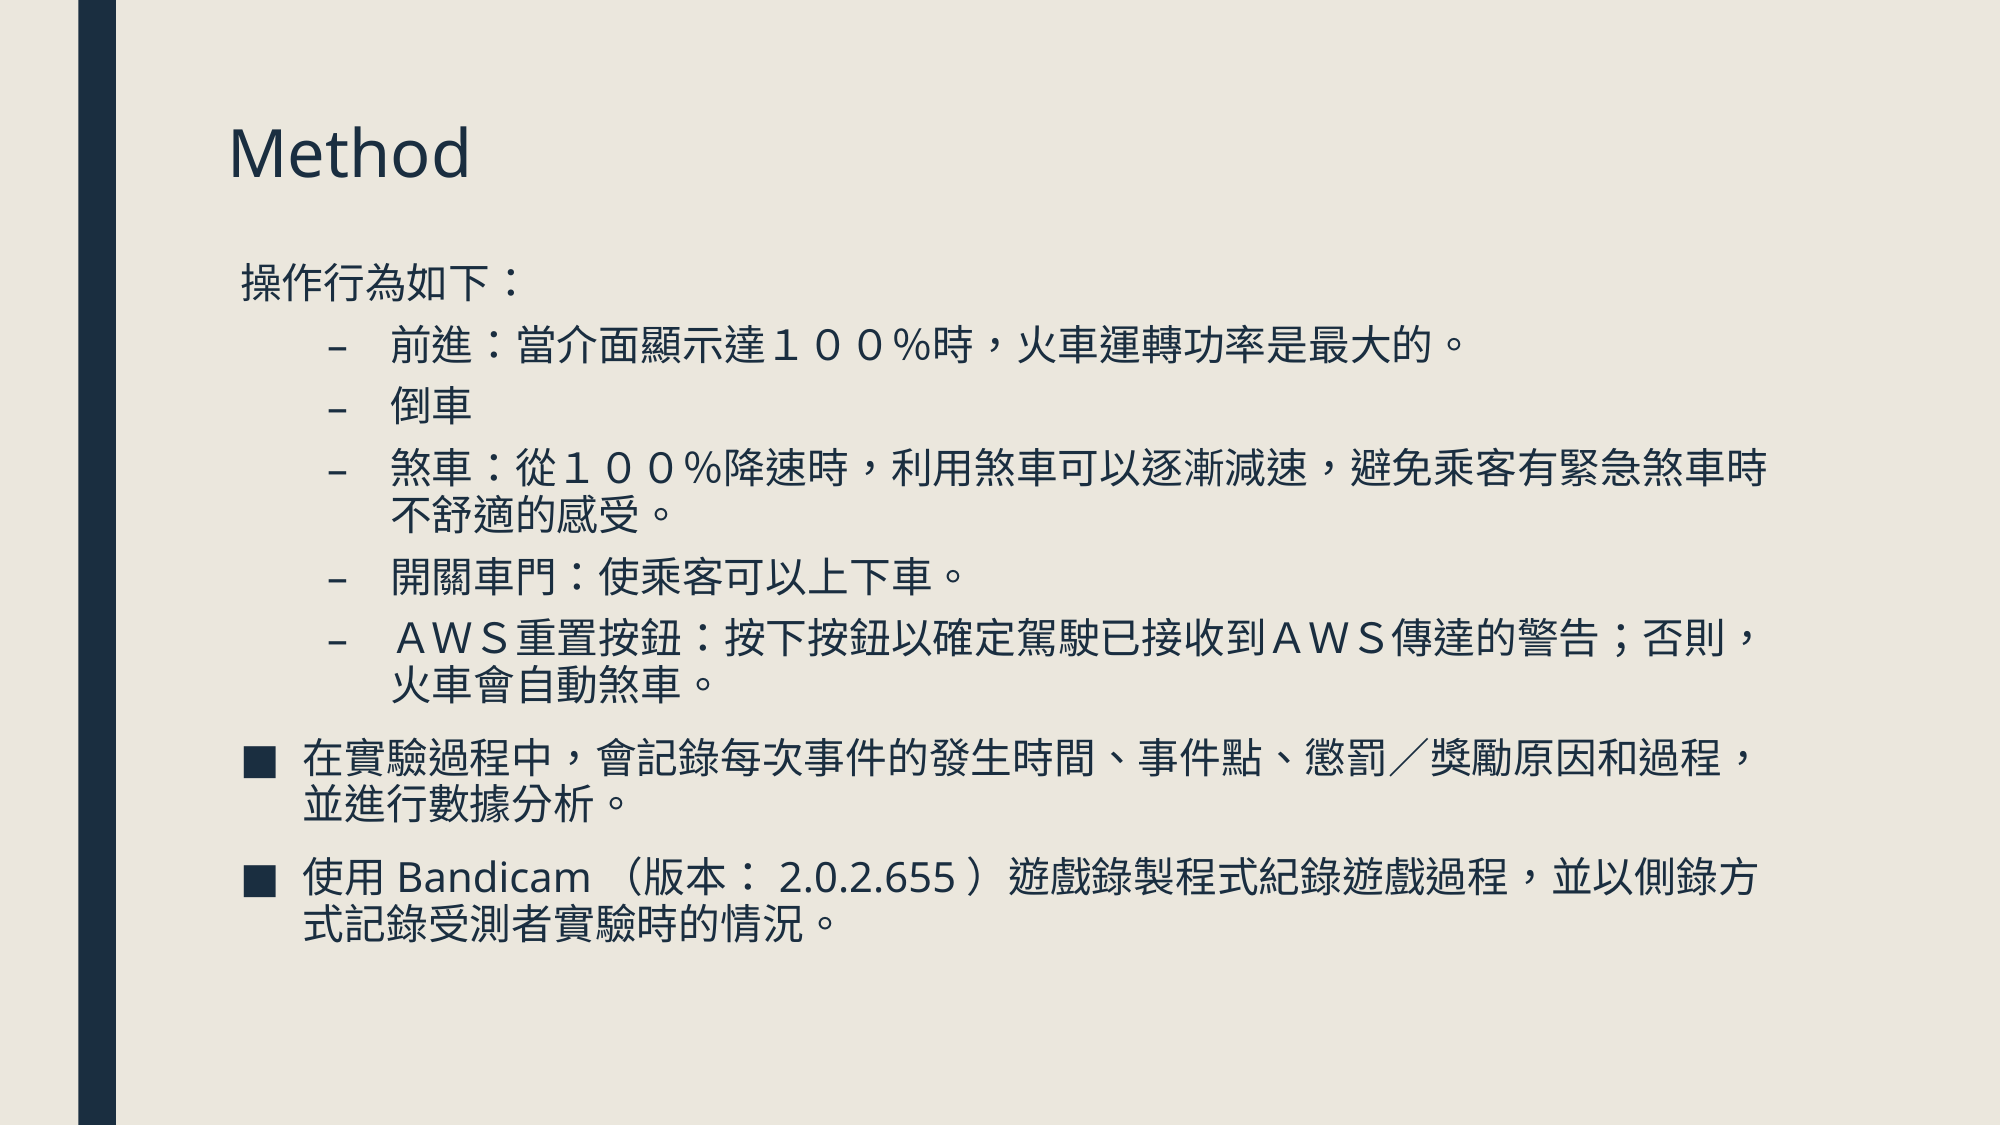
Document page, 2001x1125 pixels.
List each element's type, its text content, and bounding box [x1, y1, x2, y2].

title Method [212, 113, 1788, 212]
list 操作行為如下： 前進：當介面顯示達１００％時，火車運轉功率是最大的。 倒車 煞車：從１００％降速時，利用煞車可以逐漸減速，避免乘客有緊急煞車時不舒適的感受。 開關車門：使乘客可以上下車。 ＡＷＳ重置按鈕：按下按鈕以確定駕駛已接收到ＡＷＳ傳達的警告；否則，火車會自動煞車。 在實驗過程中，會記錄每次事件的發生時間、事件點、懲罰／獎勵原因和過程，並進行數據分析。 使用Bandicam（版本：2.0.2.655）遊戲錄製程式紀錄遊戲過程，並以側錄方式記錄受測者實驗時的情況。 [225, 253, 1800, 963]
